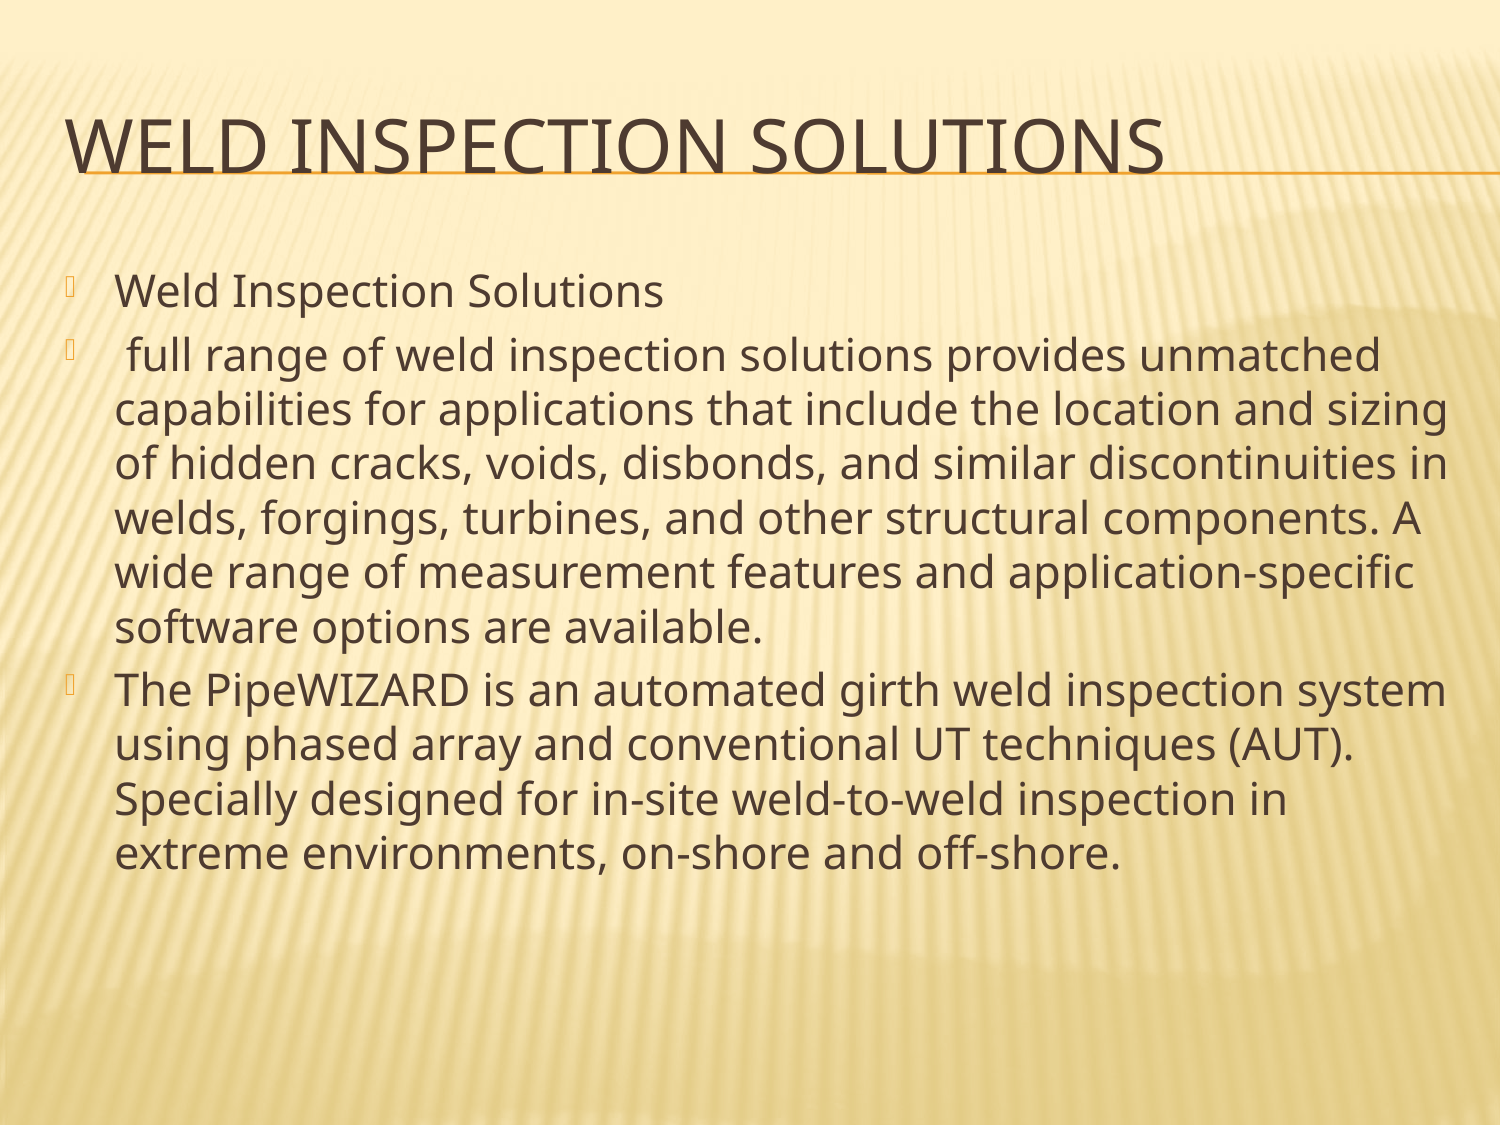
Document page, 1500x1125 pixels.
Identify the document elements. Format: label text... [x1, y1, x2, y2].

title Weld Inspection Solutions [50, 75, 1475, 213]
list Weld Inspection Solutions full range of weld inspection solutions provides unmatched capabilities for applications that include the location and sizing of hidden cracks, voids, disbonds, and similar discontinuities in welds, forgings, turbines, and other structural components. A wide range of measurement features and application-specific software options are available. The PipeWIZARD is an automated girth weld inspection system using phased array and conventional UT techniques (AUT). Specially designed for in-site weld-to-weld inspection in extreme environments, on-shore and off-shore. [50, 254, 1475, 998]
